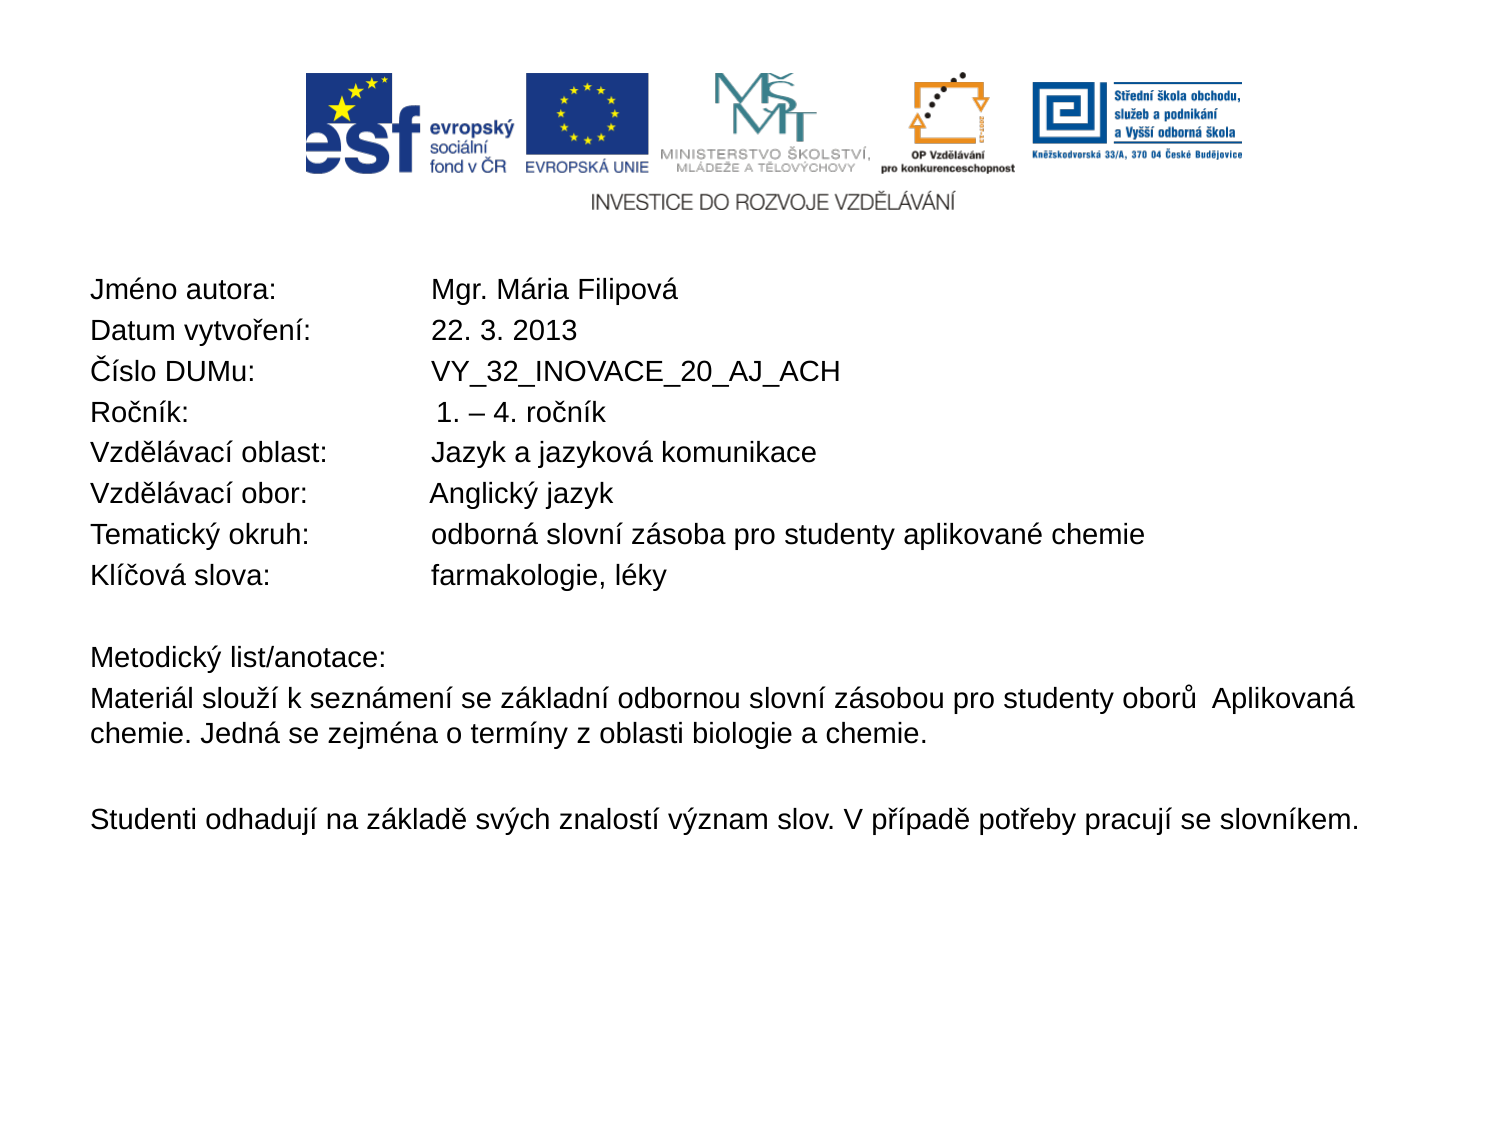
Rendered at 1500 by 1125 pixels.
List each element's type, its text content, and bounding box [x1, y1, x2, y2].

picture [300, 66, 1247, 224]
list Jméno autora: Mgr. Mária Filipová Datum vytvoření: 22. 3. 2013 Číslo DUMu: VY_32_INOVACE_20_AJ_ACH Ročník: 1. – 4. ročník Vzdělávací oblast: Jazyk a jazyková komunikace Vzdělávací obor: Anglický jazyk Tematický okruh: odborná slovní zásoba pro studenty aplikované chemie Klíčová slova: farmakologie, léky Metodický list/anotace: Materiál slouží k seznámení se základní odbornou slovní zásobou pro studenty oborů Aplikovaná chemie. Jedná se zejména o termíny z oblasti biologie a chemie. Studenti odhadují na základě svých znalostí význam slov. V případě potřeby pracují se slovníkem. [75, 262, 1425, 1005]
